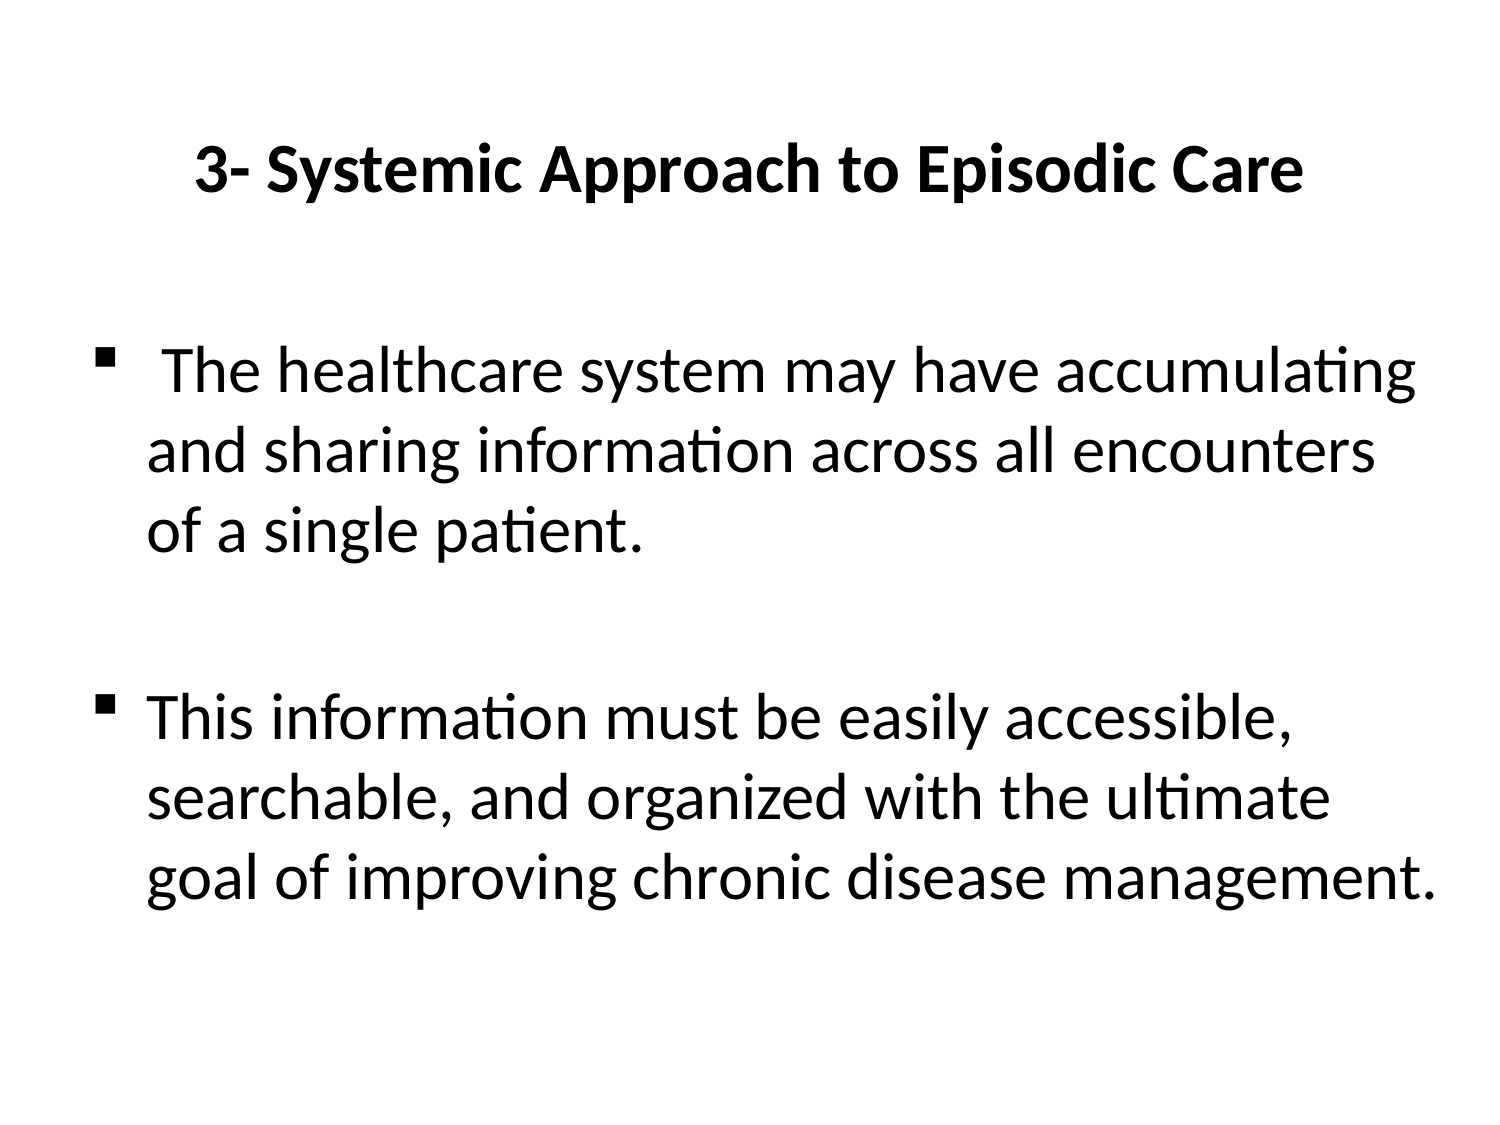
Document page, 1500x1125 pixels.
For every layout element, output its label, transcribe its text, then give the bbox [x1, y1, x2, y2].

title 3- Systemic Approach to Episodic Care [75, 112, 1425, 224]
list The healthcare system may have accumulating and sharing information across all encounters of a single patient. This information must be easily accessible, searchable, and organized with the ultimate goal of improving chronic disease management. [75, 224, 1463, 968]
